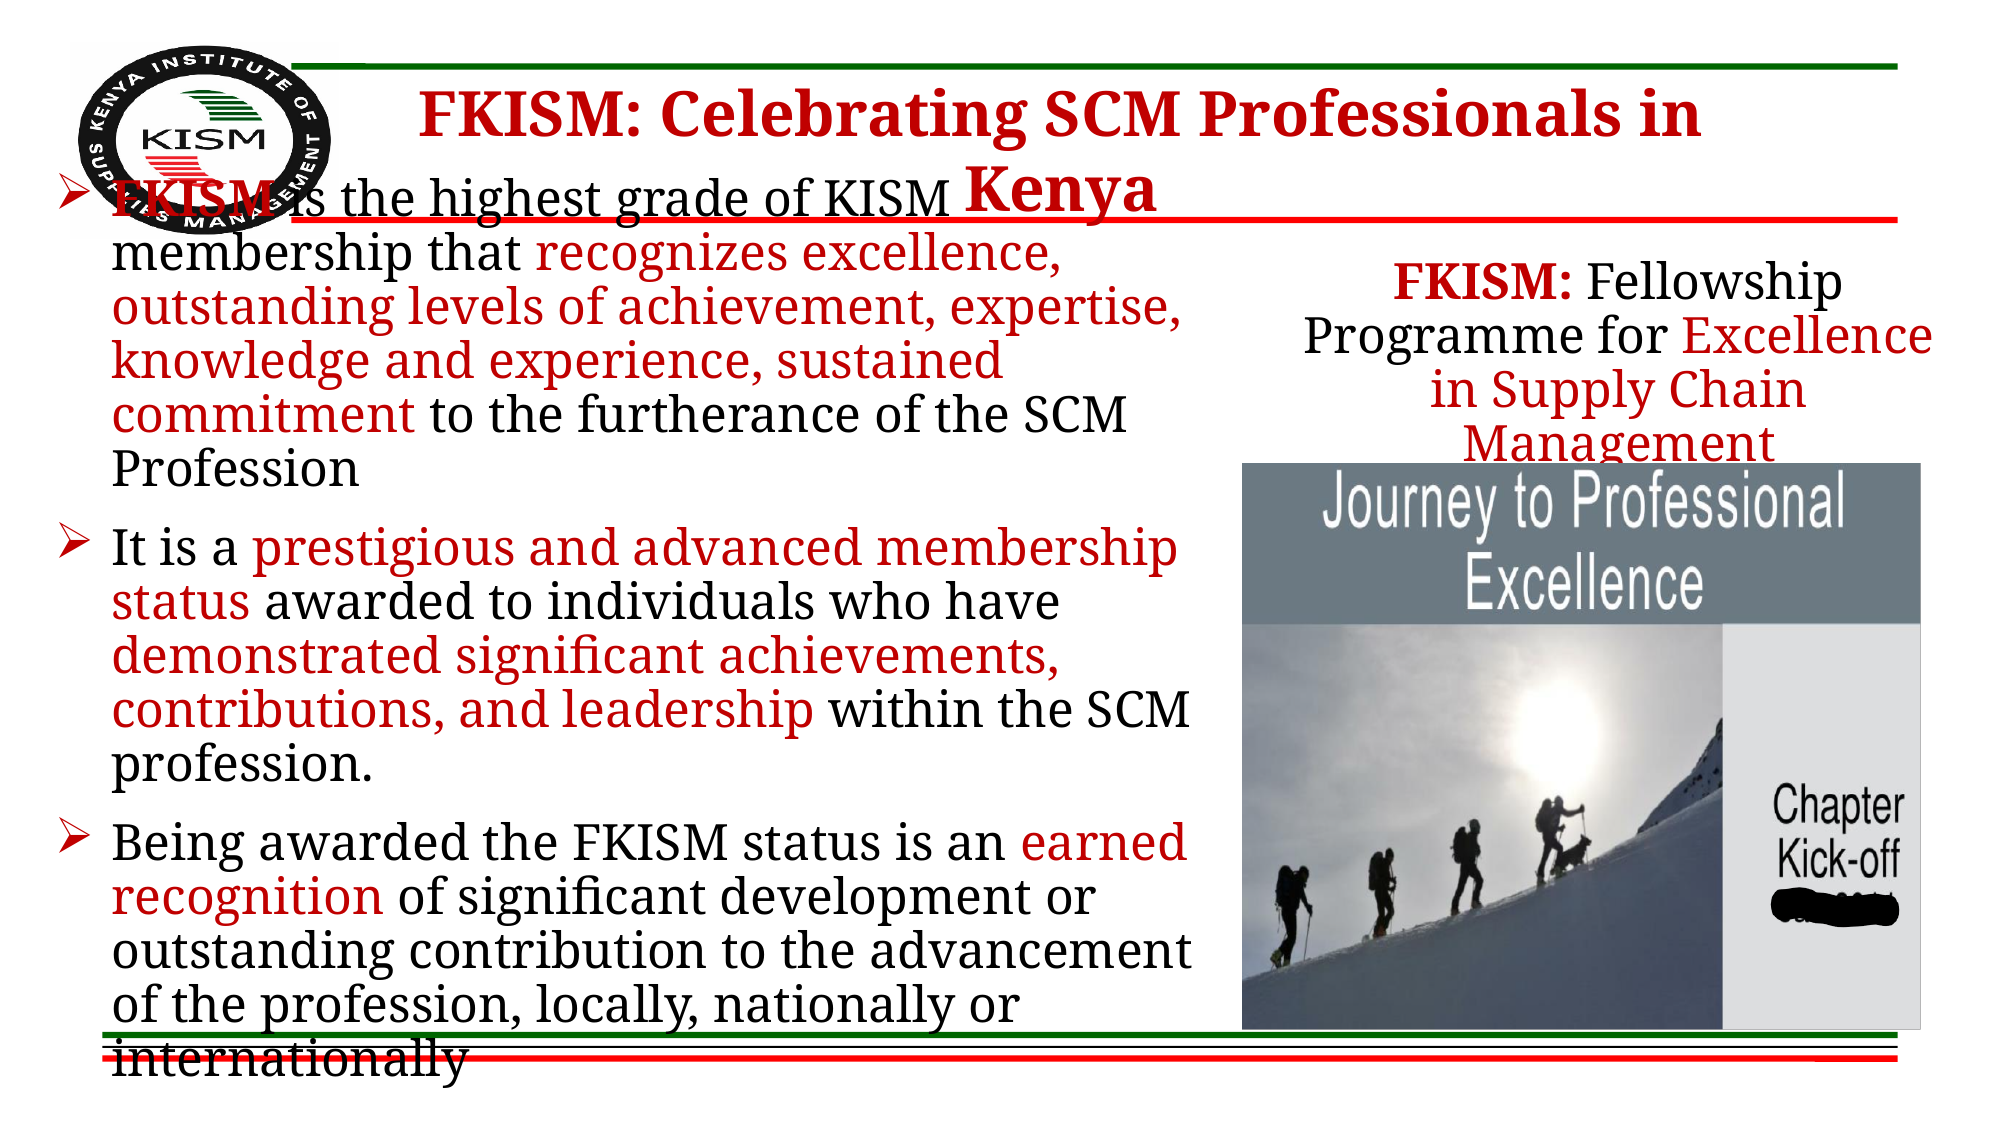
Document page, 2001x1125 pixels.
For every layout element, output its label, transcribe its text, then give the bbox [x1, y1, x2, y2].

title FKISM: Celebrating SCM Professionals in Kenya [326, 99, 1798, 199]
list FKISM is the highest grade of KISM membership that recognizes excellence, outstanding levels of achievement, expertise, knowledge and experience, sustained commitment to the furtherance of the SCM Profession It is a prestigious and advanced membership status awarded to individuals who have demonstrated significant achievements, contributions, and leadership within the SCM profession. Being awarded the FKISM status is an earned recognition of significant development or outstanding contribution to the advancement of the profession, locally, nationally or internationally [39, 246, 1262, 1015]
picture [1242, 463, 1921, 1030]
picture [70, 42, 339, 239]
text_box FKISM: Fellowship Programme for Excellence in Supply Chain Management [1280, 248, 1959, 480]
